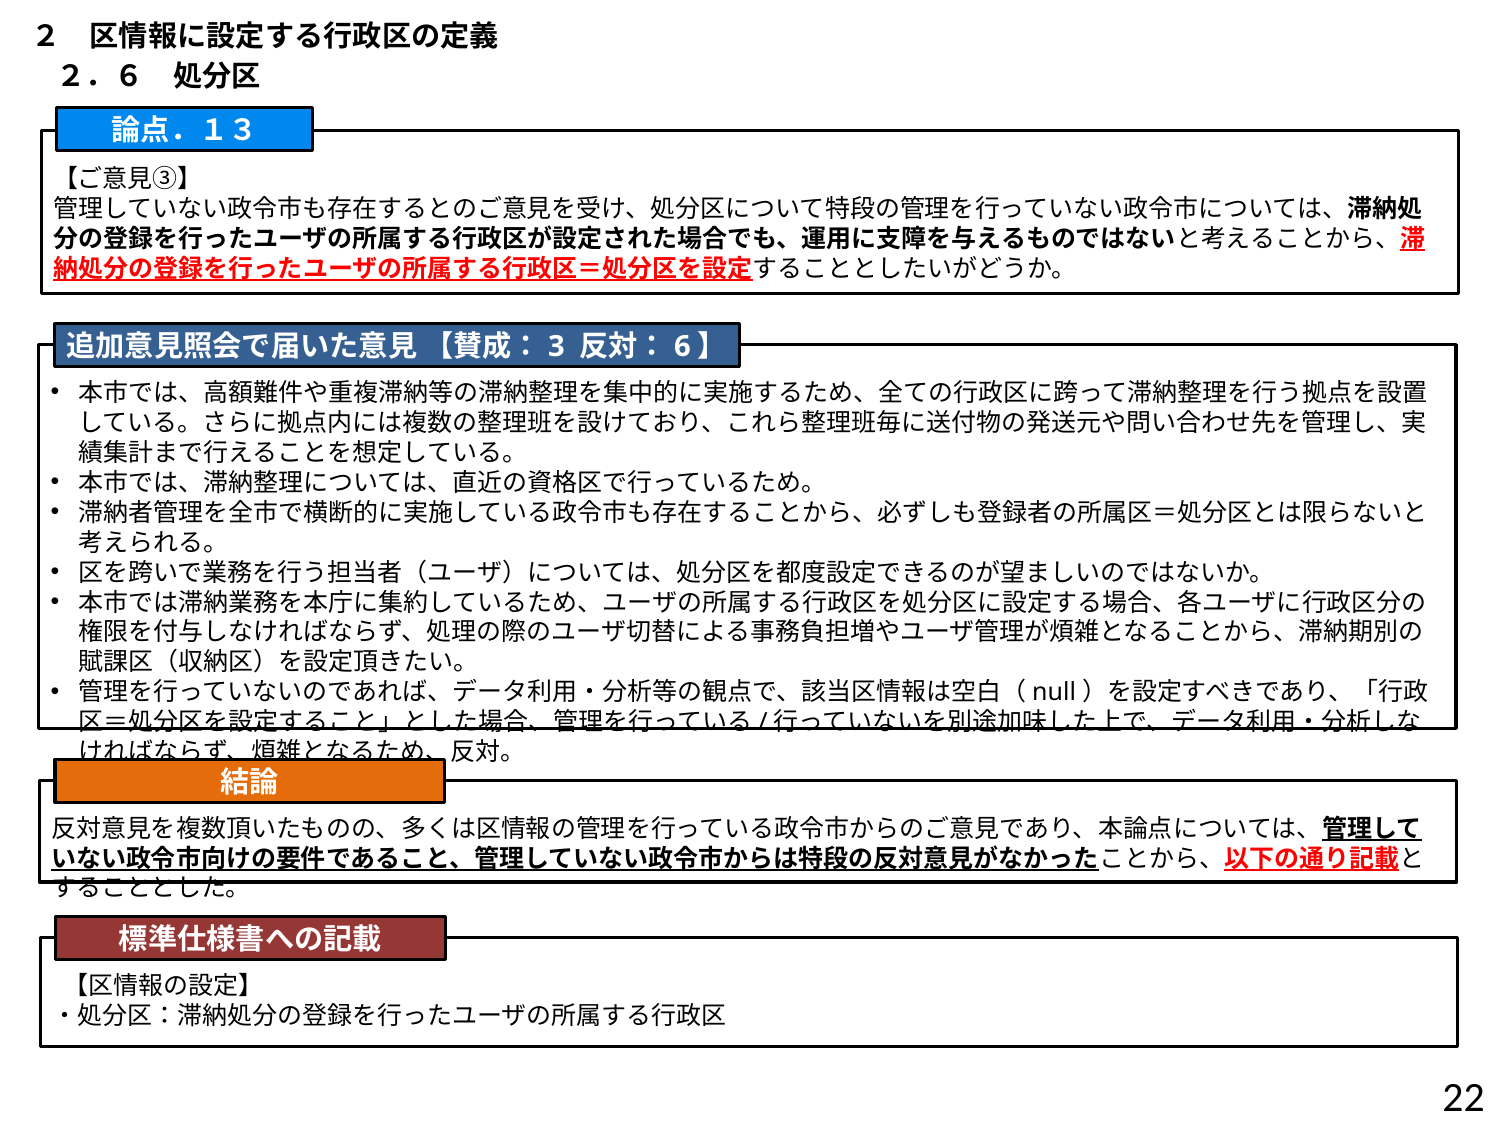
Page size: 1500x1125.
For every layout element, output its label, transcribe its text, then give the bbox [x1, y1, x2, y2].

slide_number 21 [1149, 1065, 1500, 1125]
text_box ２．６ 処分区 [41, 42, 1464, 89]
text_box 標準仕様書への記載 [54, 914, 448, 962]
text_box 【ご意見③】 管理していない政令市も存在するとのご意見を受け、処分区について特段の管理を行っていない政令市については、滞納処分の登録を行ったユーザの所属する行政区が設定された場合でも、運用に支障を与えるものではないと考えることから、滞納処分の登録を行ったユーザの所属する行政区＝処分区を設定することとしたいがどうか。 [41, 130, 1459, 294]
text_box 反対意見を複数頂いたものの、多くは区情報の管理を行っている政令市からのご意見であり、本論点については、管理していない政令市向けの要件であること、管理していない政令市からは特段の反対意見がなかったことから、以下の通り記載とすることとした。 [39, 780, 1457, 882]
text_box ２ 区情報に設定する行政区の定義 [16, 2, 1440, 49]
text_box 論点．１３ [55, 105, 315, 152]
text_box 結論 [53, 757, 447, 804]
text_box 追加意見照会で届いた意見 【賛成：3 反対：6】 [52, 321, 741, 369]
text_box 本市では、高額難件や重複滞納等の滞納整理を集中的に実施するため、全ての行政区に跨って滞納整理を行う拠点を設置している。さらに拠点内には複数の整理班を設けており、これら整理班毎に送付物の発送元や問い合わせ先を管理し、実績集計まで行えることを想定している。 本市では、滞納整理については、直近の資格区で行っているため。 滞納者管理を全市で横断的に実施している政令市も存在することから、必ずしも登録者の所属区＝処分区とは限らないと考えられる。 区を跨いで業務を行う担当者（ユーザ）については、処分区を都度設定できるのが望ましいのではないか。 本市では滞納業務を本庁に集約しているため、ユーザの所属する行政区を処分区に設定する場合、各ユーザに行政区分の権限を付与しなければならず、処理の際のユーザ切替による事務負担増やユーザ管理が煩雑となることから、滞納期別の賦課区（収納区）を設定頂きたい。 管理を行っていないのであれば、データ利用・分析等の観点で、該当区情報は空白（null）を設定すべきであり、「行政区＝処分区を設定すること」とした場合、管理を行っている/行っていないを別途加味した上で、データ利用・分析しなければならず、煩雑となるため、反対。 [38, 344, 1457, 729]
text_box 【区情報の設定】 ・処分区：滞納処分の登録を行ったユーザの所属する行政区 [40, 937, 1458, 1047]
